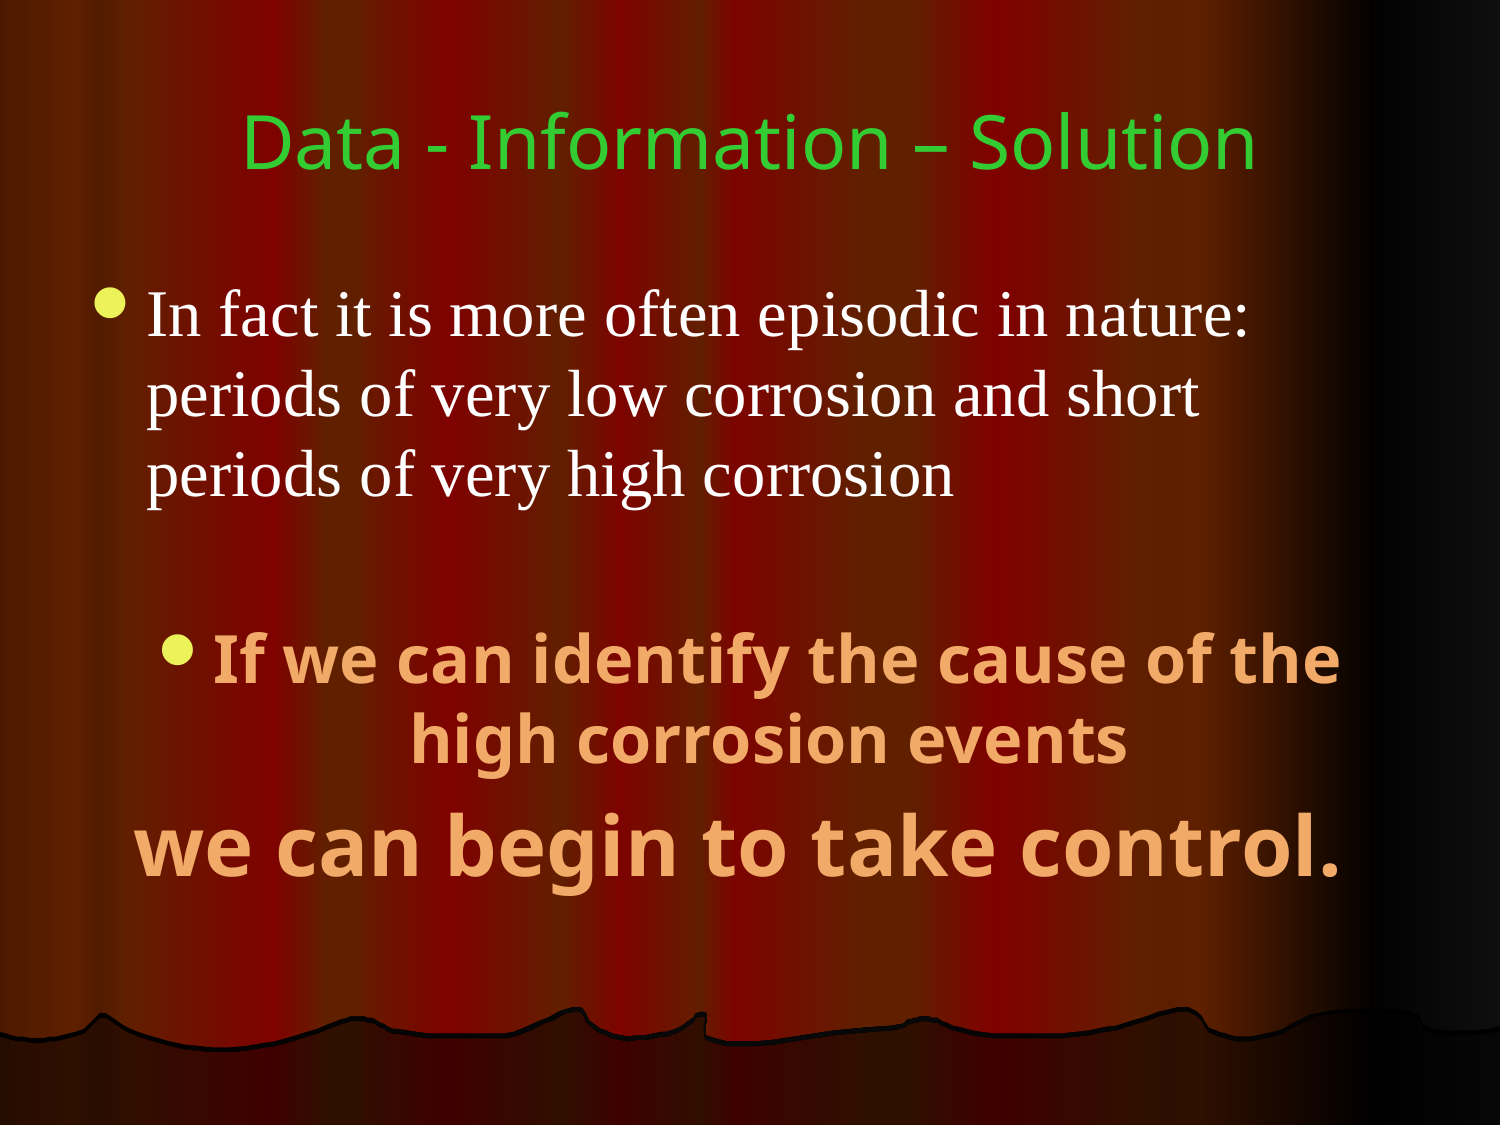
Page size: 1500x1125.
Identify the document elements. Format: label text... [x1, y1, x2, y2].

title Data - Information – Solution [75, 45, 1425, 233]
list In fact it is more often episodic in nature: periods of very low corrosion and short periods of very high corrosion If we can identify the cause of the high corrosion events we can begin to take control. [75, 262, 1425, 1006]
